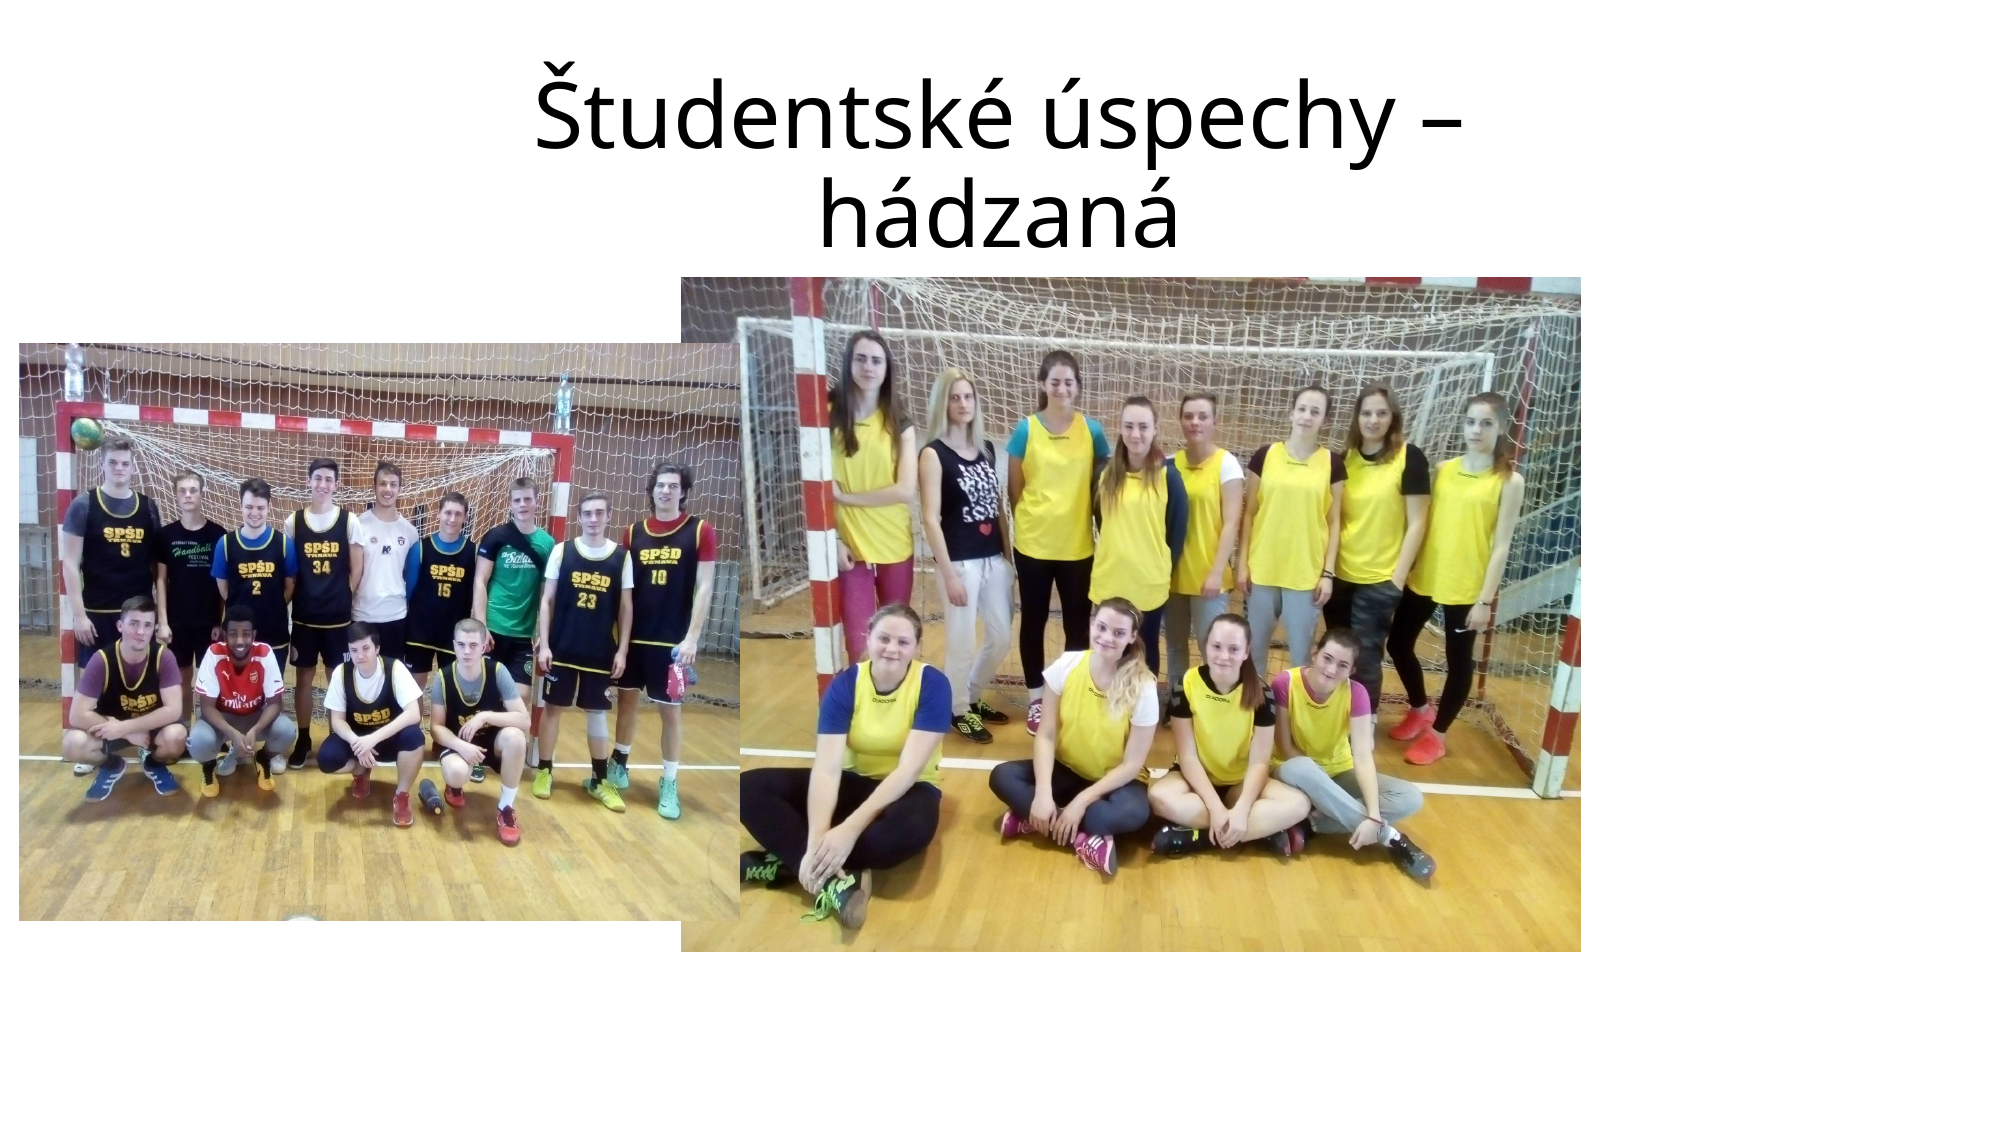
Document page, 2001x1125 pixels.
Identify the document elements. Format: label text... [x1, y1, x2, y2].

picture [19, 277, 1581, 952]
title Študentské úspechy – hádzaná [137, 59, 1863, 278]
